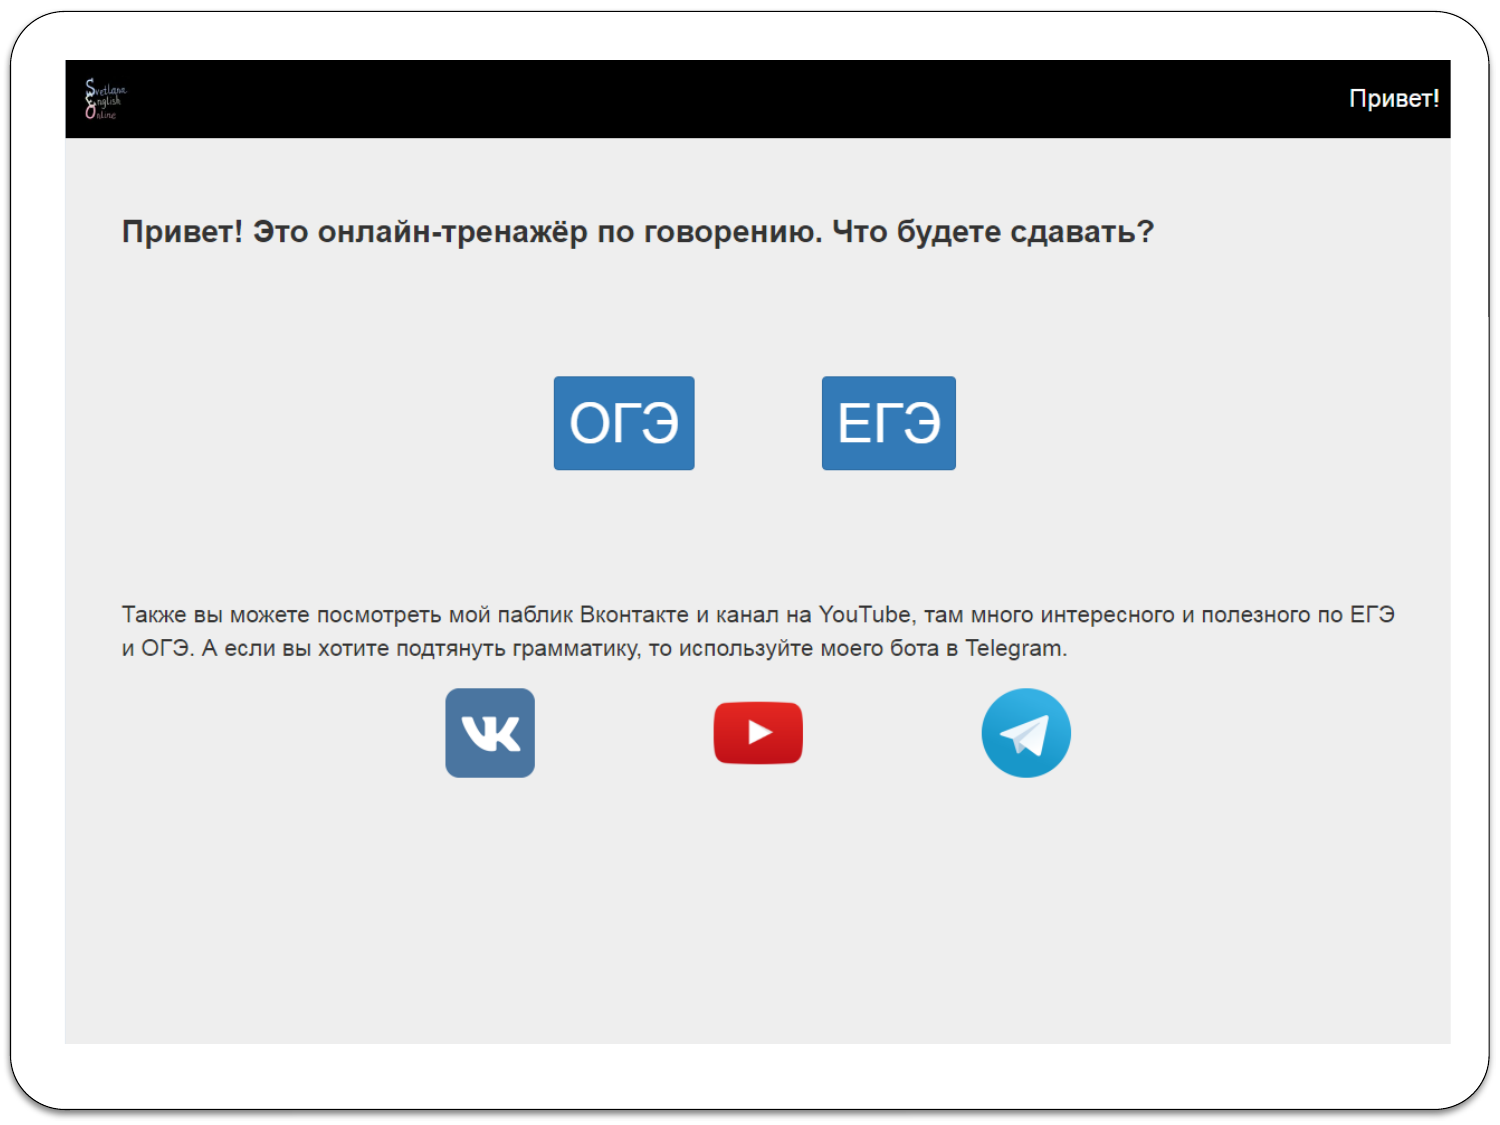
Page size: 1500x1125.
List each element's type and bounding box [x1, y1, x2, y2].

picture [64, 59, 1451, 1044]
